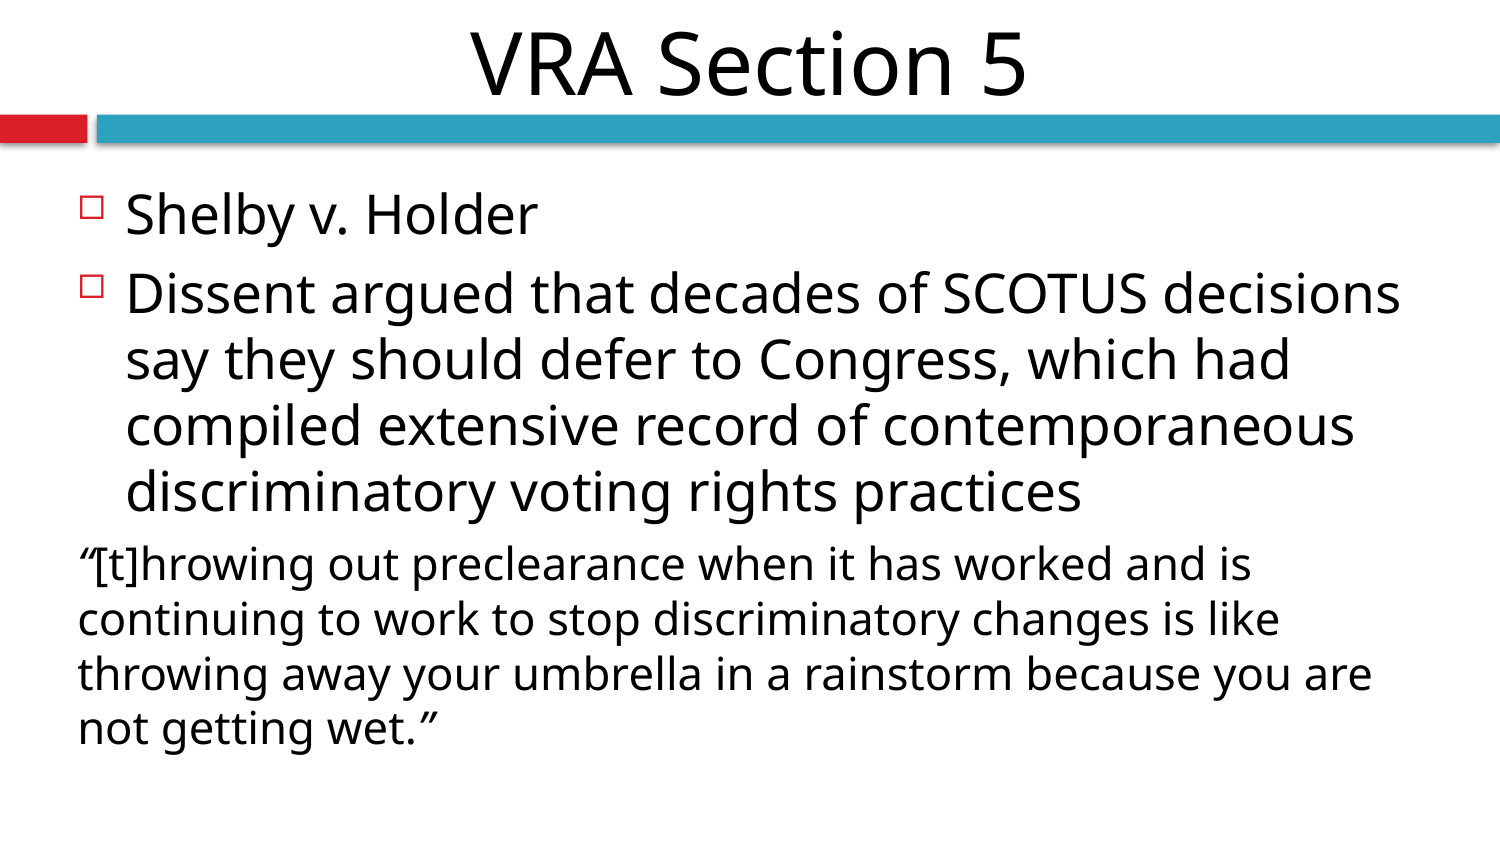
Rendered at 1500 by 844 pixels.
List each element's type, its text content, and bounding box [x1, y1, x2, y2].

text_box [0, 111, 91, 147]
text_box Shelby v. Holder Dissent argued that decades of SCOTUS decisions say they should defer to Congress, which had compiled extensive record of contemporaneous discriminatory voting rights practices “[t]hrowing out preclearance when it has worked and is continuing to work to stop discriminatory changes is like throwing away your umbrella in a rainstorm because you are not getting wet.” [62, 171, 1438, 835]
text_box [93, 111, 1500, 147]
title VRA Section 5 [0, 36, 1500, 112]
